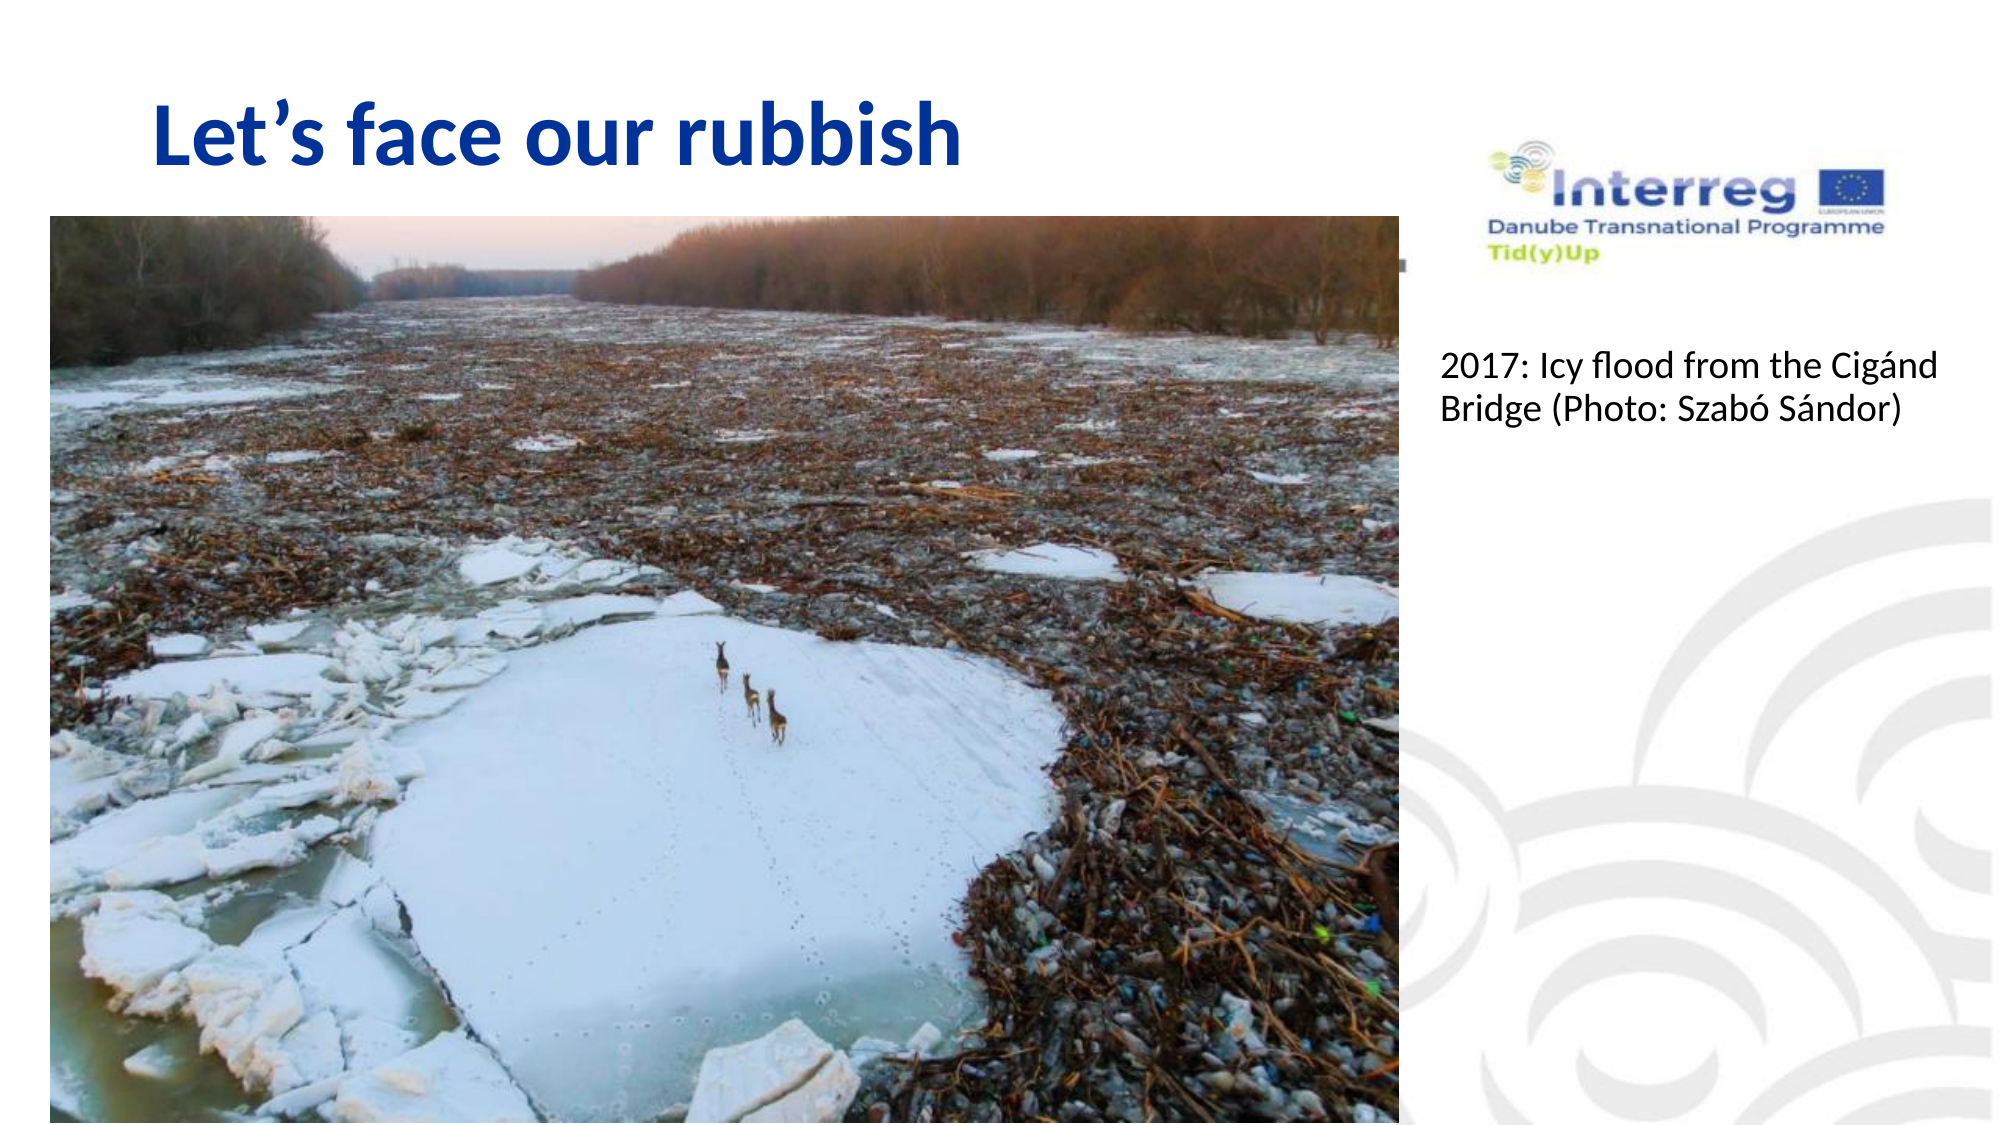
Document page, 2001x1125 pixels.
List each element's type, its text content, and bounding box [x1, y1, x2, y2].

list 2017: Icy flood from the Cigánd Bridge (Photo: Szabó Sándor) [1425, 337, 1964, 474]
title Let’s face our rubbish [137, 26, 1863, 245]
picture [0, 0, 2001, 1125]
